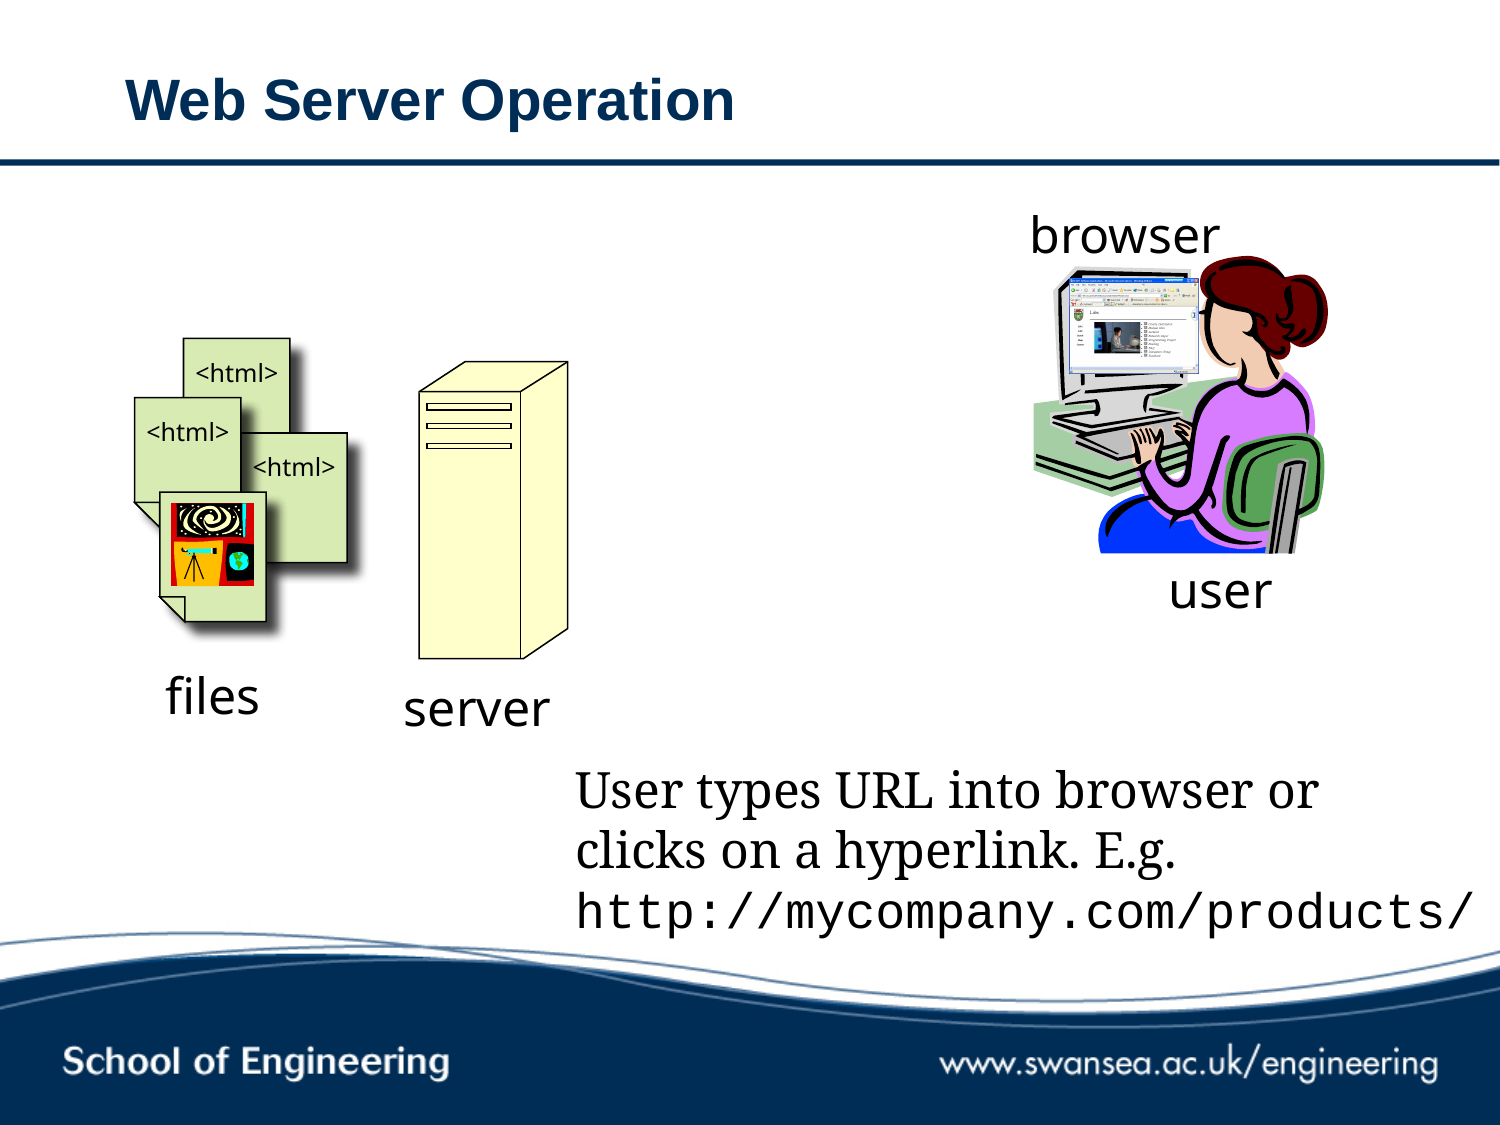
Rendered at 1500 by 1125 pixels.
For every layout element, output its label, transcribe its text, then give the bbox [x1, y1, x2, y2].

text_box User types URL into browser or clicks on a hyperlink. E.g. http://mycompany.com/products/ [560, 751, 1490, 947]
title Web Server Operation [125, 62, 1400, 150]
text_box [123, 196, 1329, 744]
picture [0, 885, 1500, 1125]
